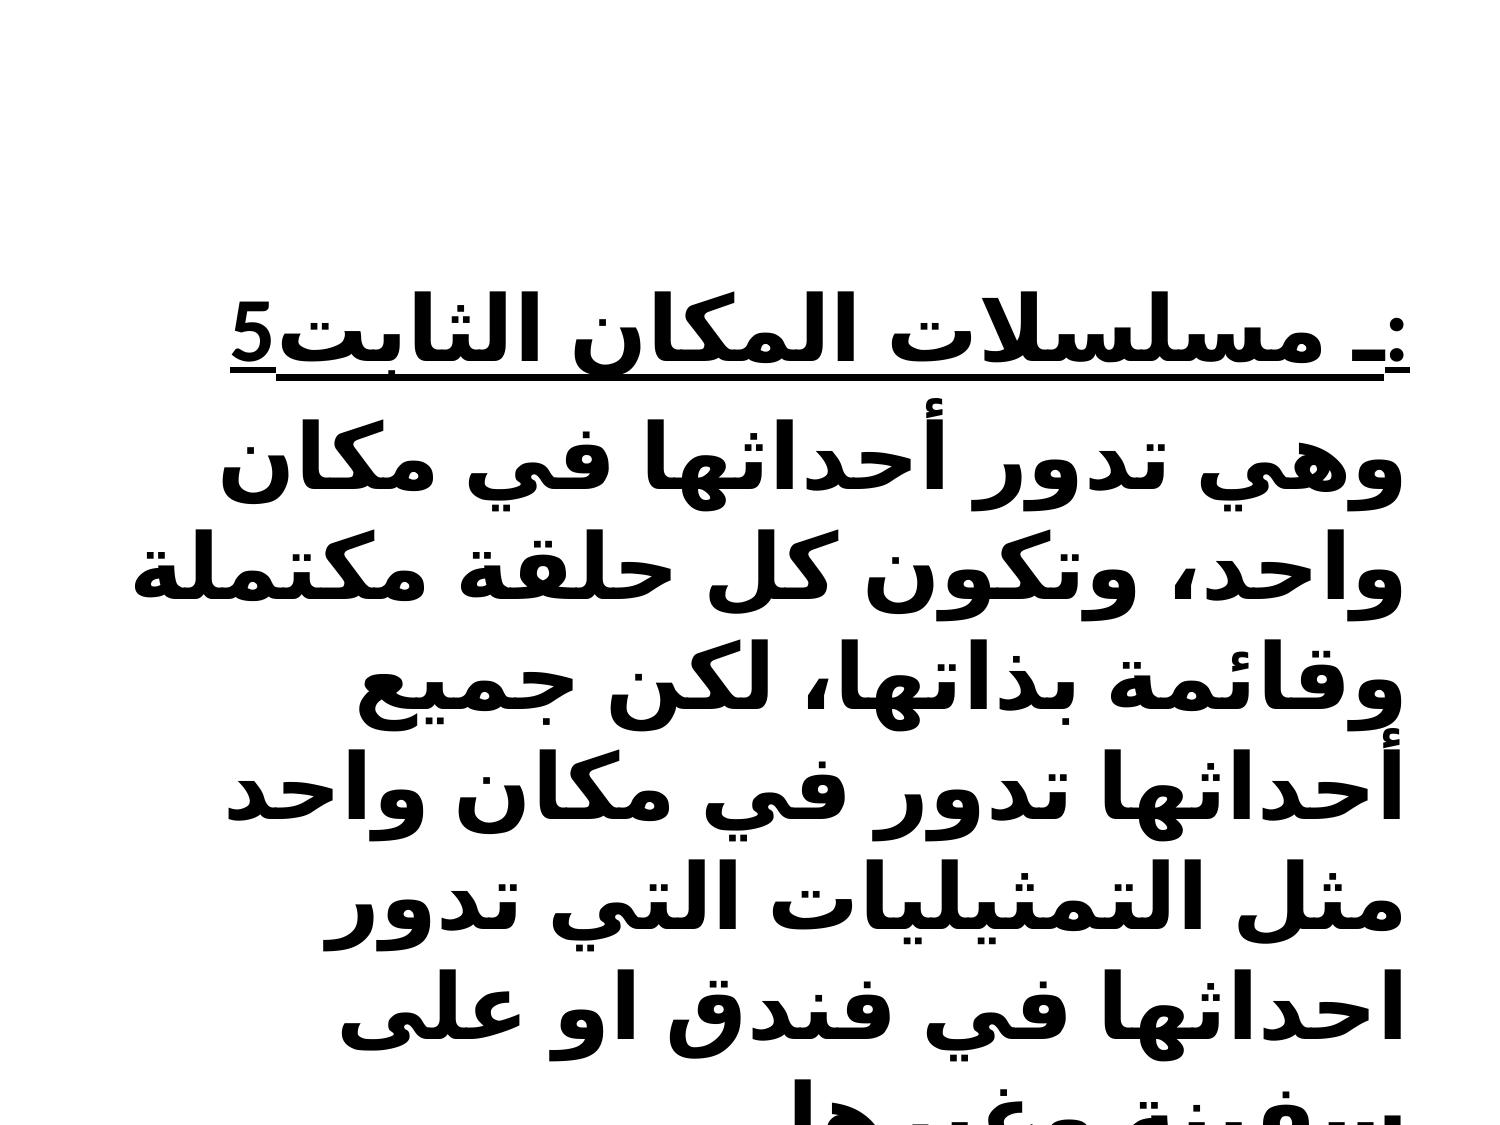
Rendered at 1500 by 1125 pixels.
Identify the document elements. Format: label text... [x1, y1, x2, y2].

list 5ـ مسلسلات المكان الثابت: وهي تدور أحداثها في مكان واحد، وتكون كل حلقة مكتملة وقائمة بذاتها، لكن جميع أحداثها تدور في مكان واحد مثل التمثيليات التي تدور احداثها في فندق او على سفينة وغيرها [75, 262, 1425, 1005]
